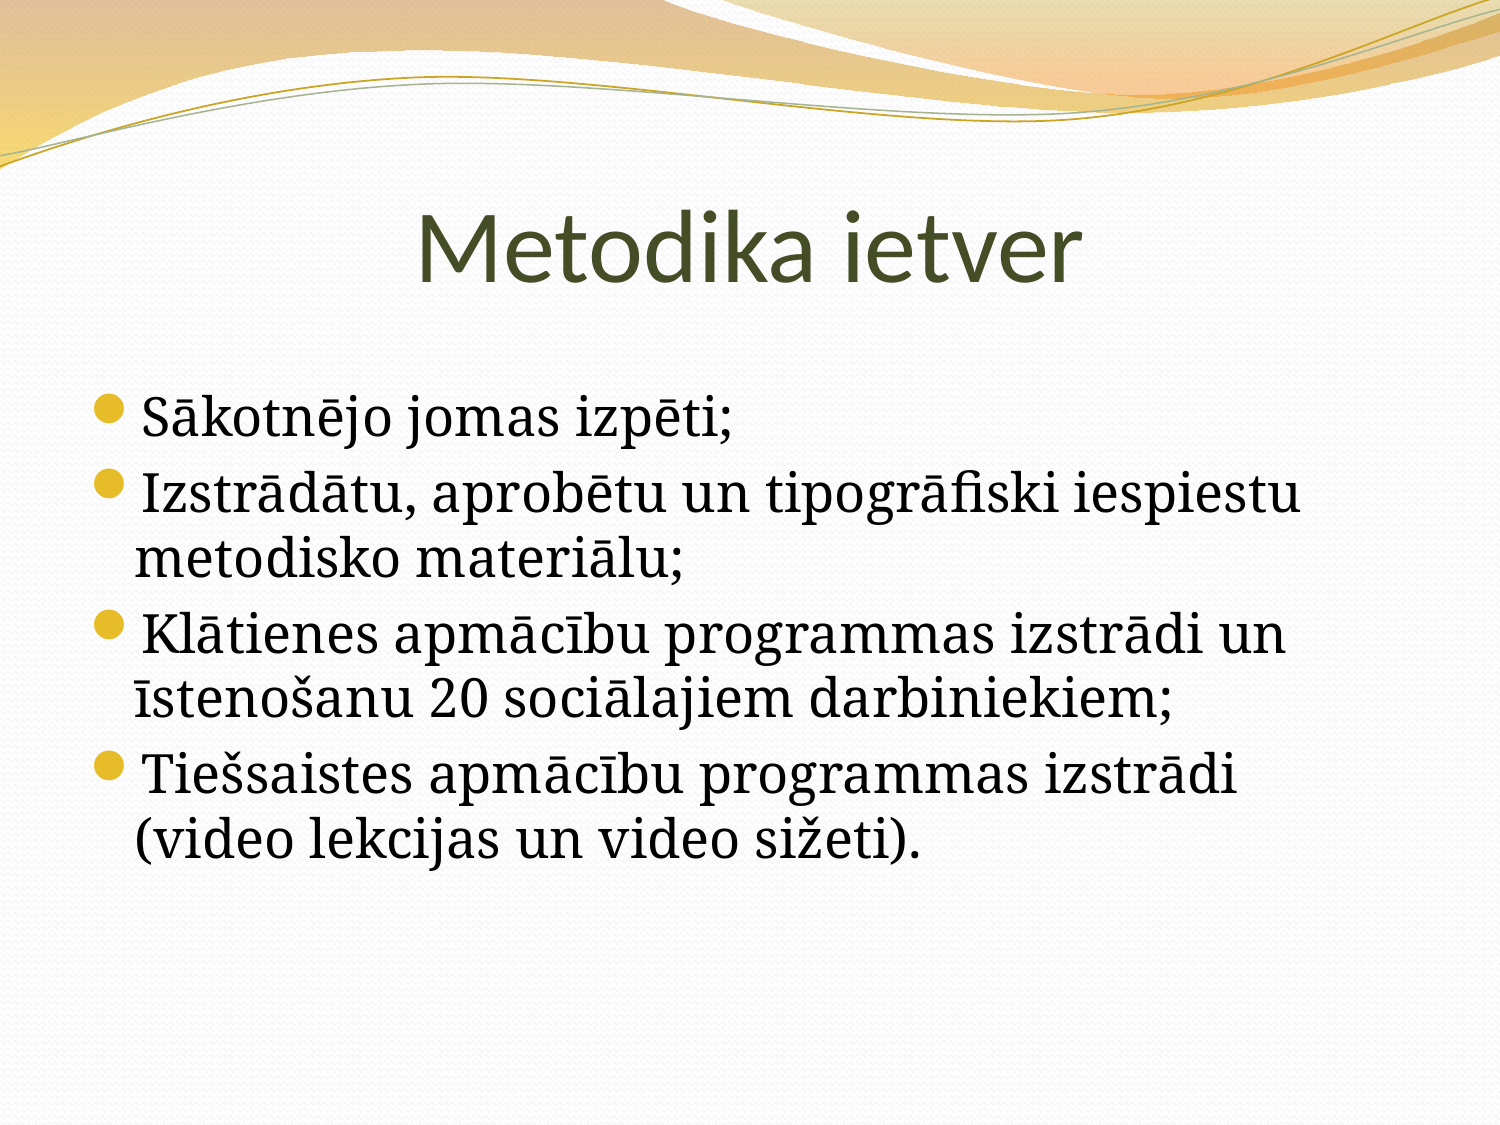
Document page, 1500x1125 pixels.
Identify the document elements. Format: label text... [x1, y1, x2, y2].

list Sākotnējo jomas izpēti; Izstrādātu, aprobētu un tipogrāfiski iespiestu metodisko materiālu; Klātienes apmācību programmas izstrādi un īstenošanu 20 sociālajiem darbiniekiem; Tiešsaistes apmācību programmas izstrādi (video lekcijas un video sižeti). [75, 375, 1425, 1038]
title Metodika ietver [75, 115, 1425, 303]
